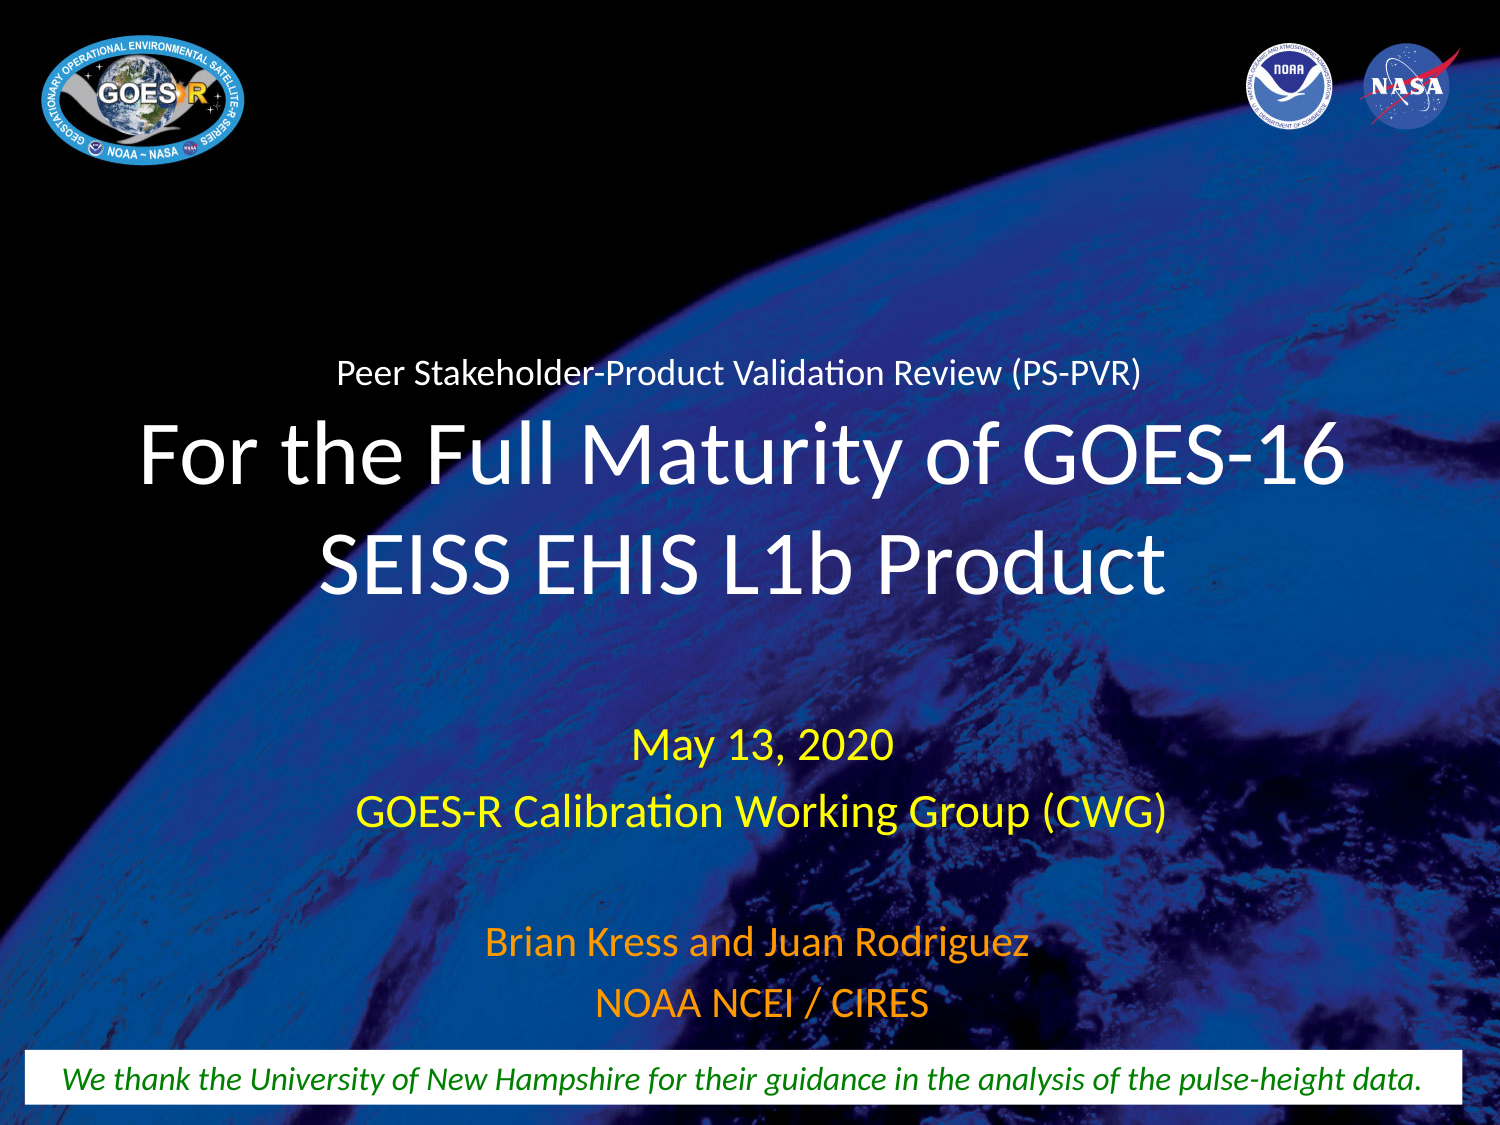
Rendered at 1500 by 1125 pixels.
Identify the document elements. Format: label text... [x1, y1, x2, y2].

picture [0, 0, 1500, 1125]
title Peer Stakeholder-Product Validation Review (PS-PVR) For the Full Maturity of GOES-16 SEISS EHIS L1b Product [50, 335, 1438, 625]
text_box We thank the University of New Hampshire for their guidance in the analysis of the pulse-height data. [24, 1049, 1463, 1105]
subtitle May 13, 2020 GOES-R Calibration Working Group (CWG) Brian Kress and Juan Rodriguez NOAA NCEI / CIRES [99, 637, 1425, 1038]
